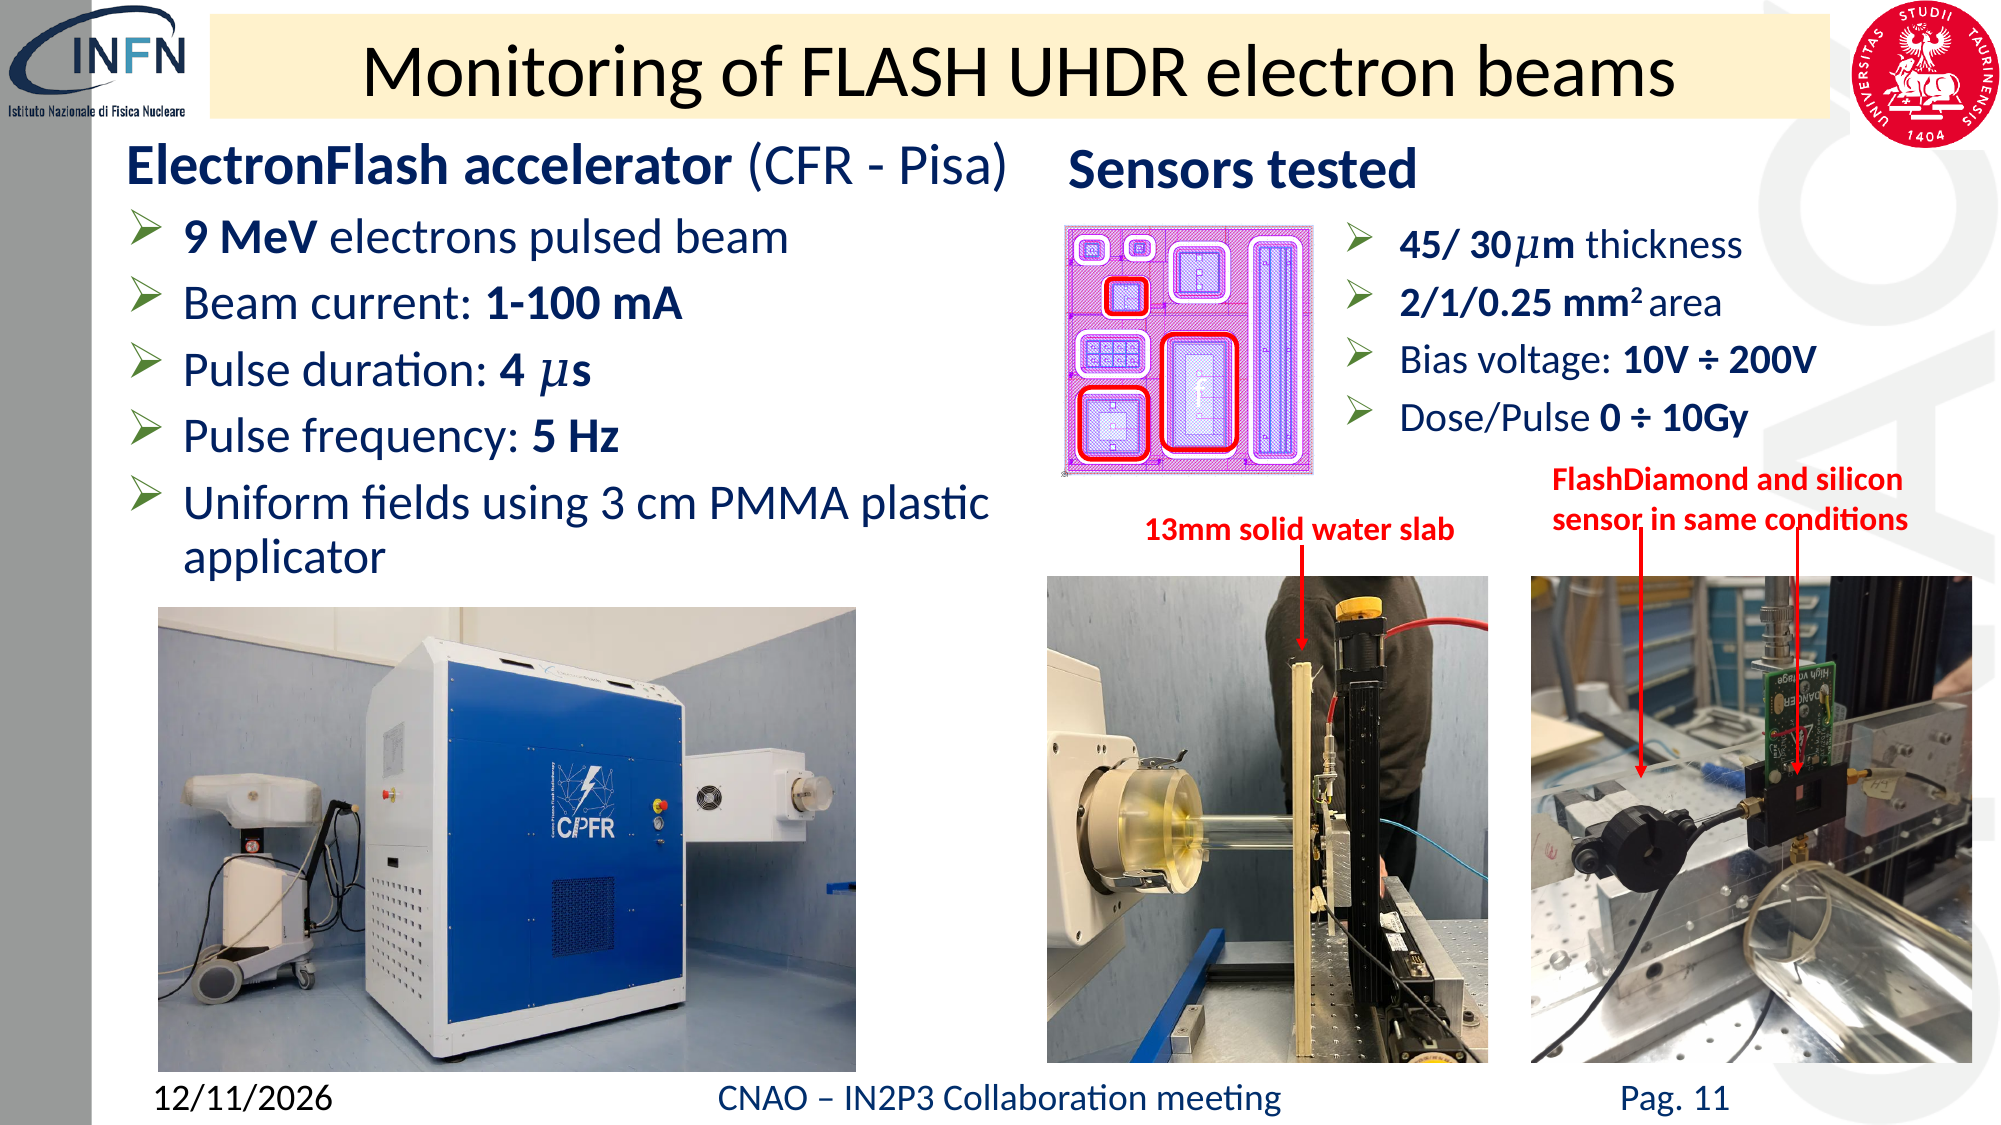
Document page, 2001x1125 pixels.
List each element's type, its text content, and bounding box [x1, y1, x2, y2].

picture [1531, 545, 2000, 1125]
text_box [1061, 223, 1315, 477]
text_box Monitoring of FLASH UHDR electron beams [209, 13, 1830, 119]
text_box 45/ 30𝜇m thickness 2/1/0.25 mm2 area Bias voltage: 10V ÷ 200V Dose/Pulse 0 ÷ 10Gy [1328, 215, 2000, 448]
text_box FlashDiamond and silicon sensor in same conditions [1537, 449, 2000, 545]
picture [1047, 575, 1489, 1063]
slide_number Pag. 11 [1605, 1065, 1773, 1125]
text_box ElectronFlash accelerator (CFR - Pisa) 9 MeV electrons pulsed beam Beam current: 1-100 mA Pulse duration: 4 𝜇s Pulse frequency: 5 Hz Uniform fields using 3 cm PMMA plastic applicator [111, 127, 1086, 592]
footer CNAO – IN2P3 Collaboration meeting [662, 1065, 1338, 1125]
picture [158, 607, 856, 1072]
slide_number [137, 1065, 360, 1125]
text_box 13mm solid water slab [1129, 499, 1485, 555]
text_box Sensors tested [1053, 123, 1434, 208]
picture [1758, 0, 2000, 215]
picture [0, 0, 193, 123]
